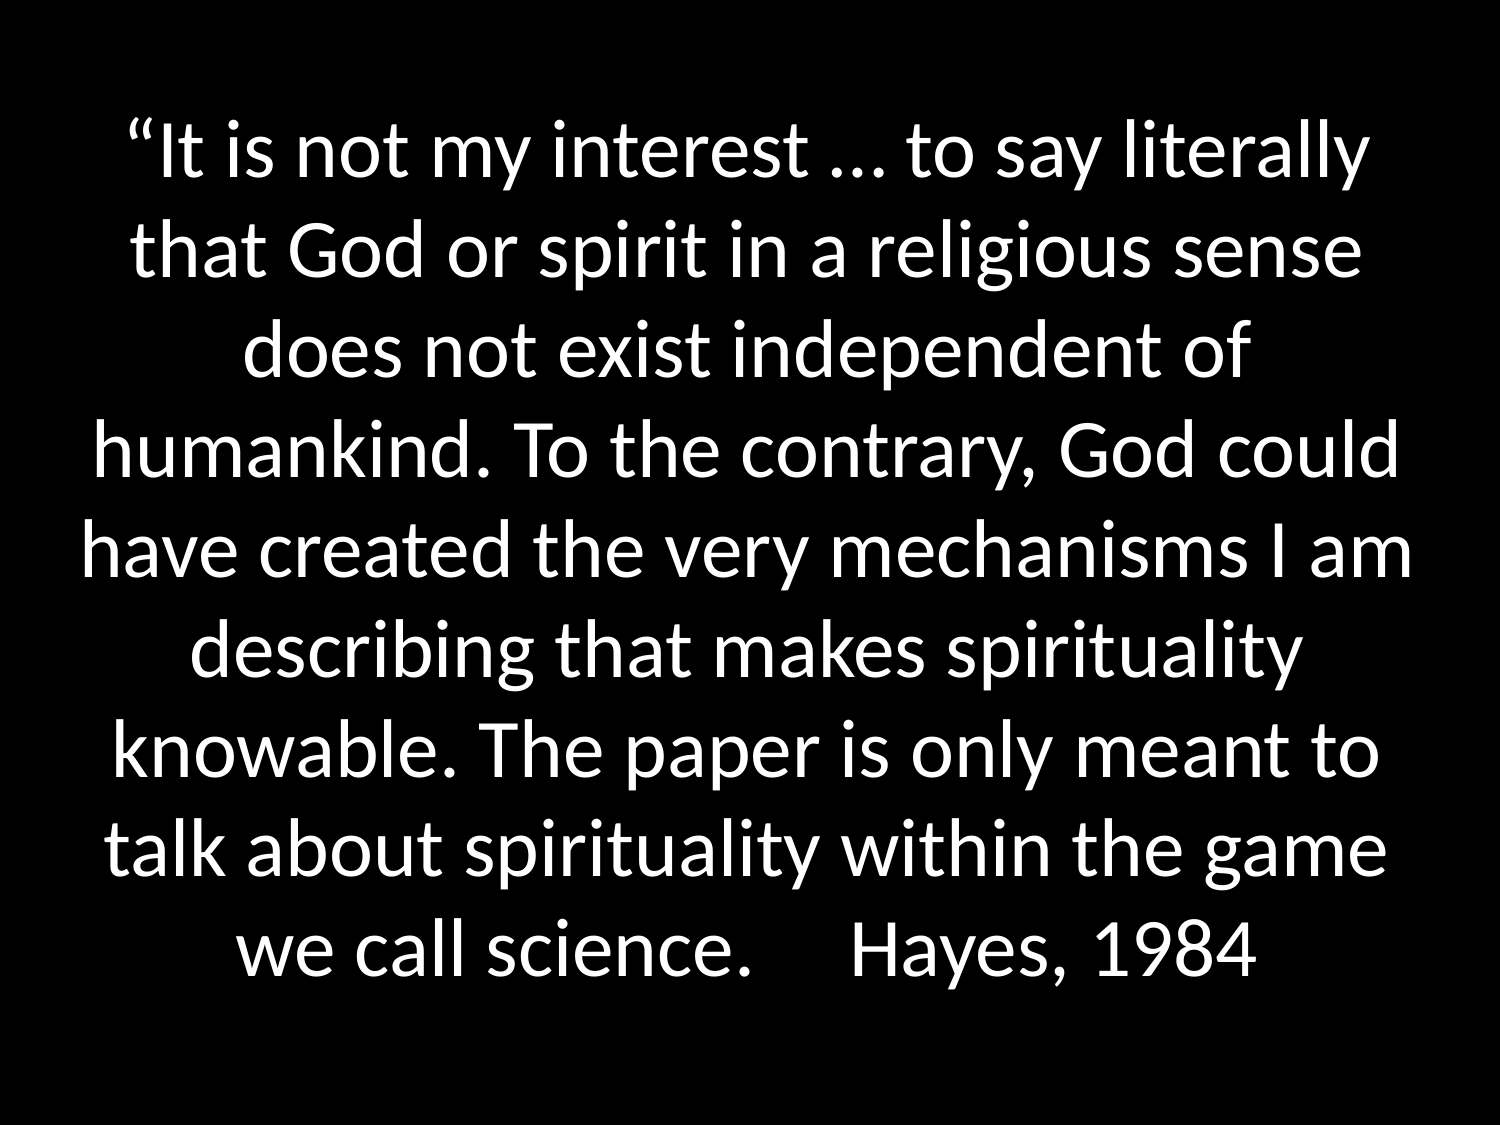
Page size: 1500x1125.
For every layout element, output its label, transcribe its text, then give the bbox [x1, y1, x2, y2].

list “It is not my interest … to say literally that God or spirit in a religious sense does not exist independent of humankind. To the contrary, God could have created the very mechanisms I am describing that makes spirituality knowable. The paper is only meant to talk about spirituality within the game we call science. Hayes, 1984 [0, 86, 1439, 1030]
